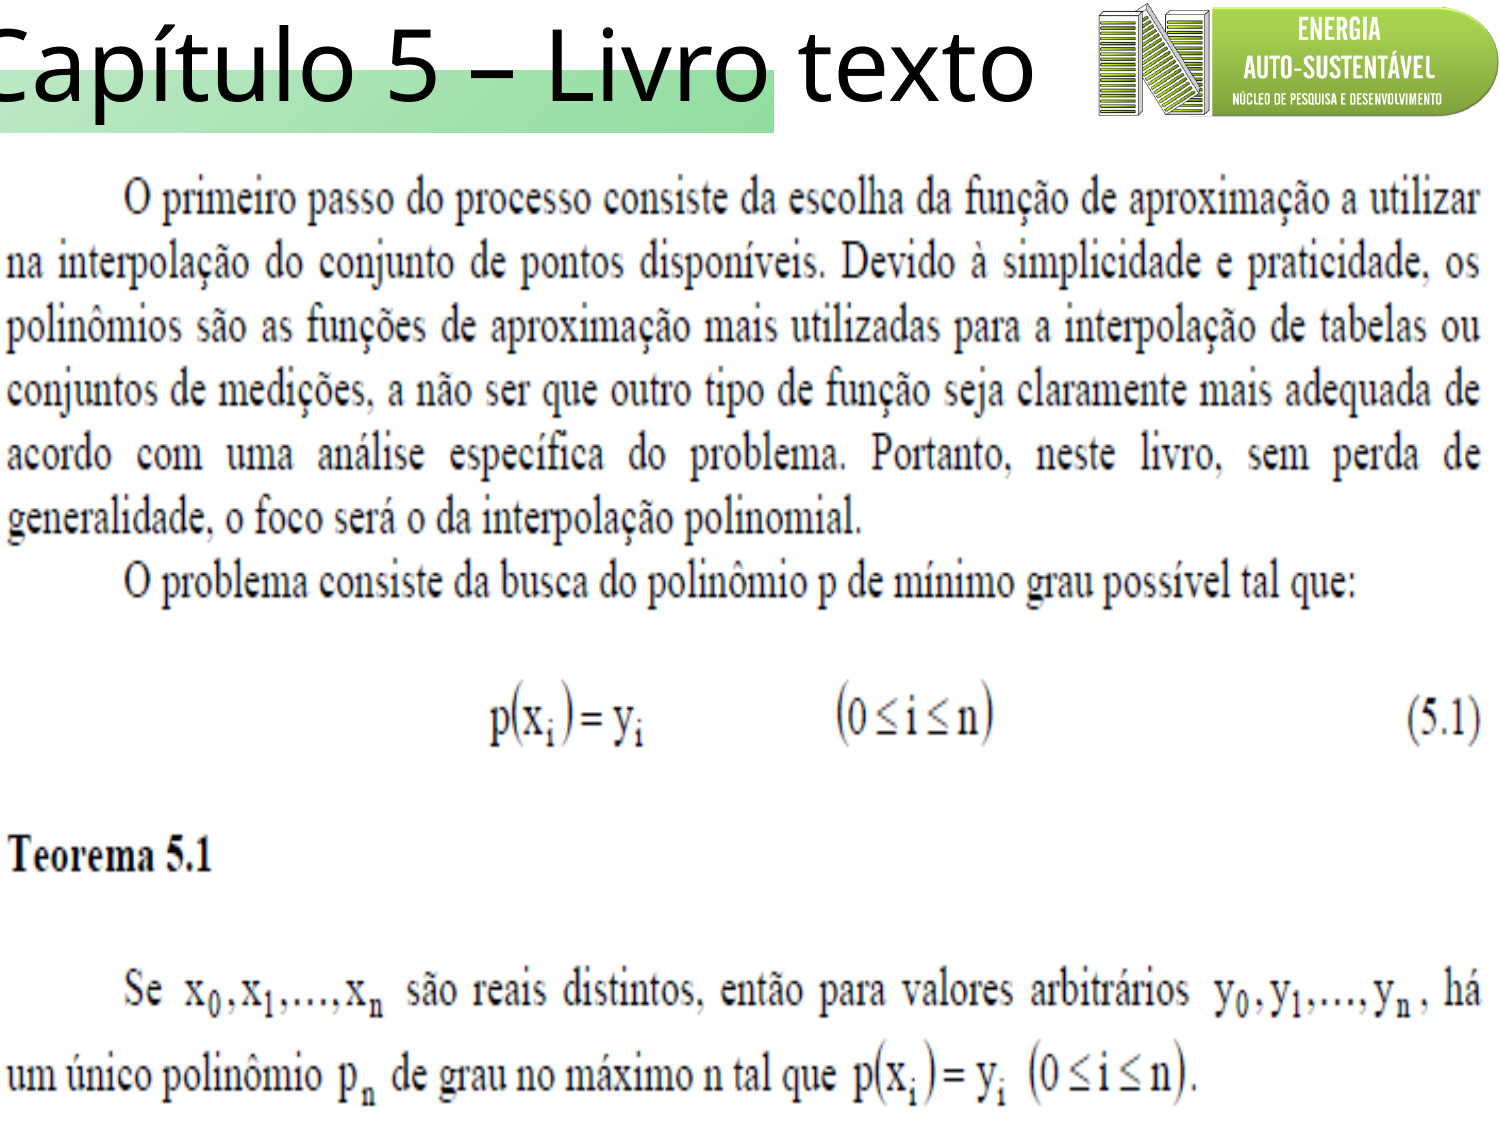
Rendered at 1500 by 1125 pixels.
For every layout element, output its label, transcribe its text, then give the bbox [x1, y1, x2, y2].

picture [1095, 0, 1500, 118]
text_box [0, 129, 776, 134]
picture [0, 160, 1494, 1125]
text_box Capítulo 5 – Livro texto [0, 0, 1054, 129]
